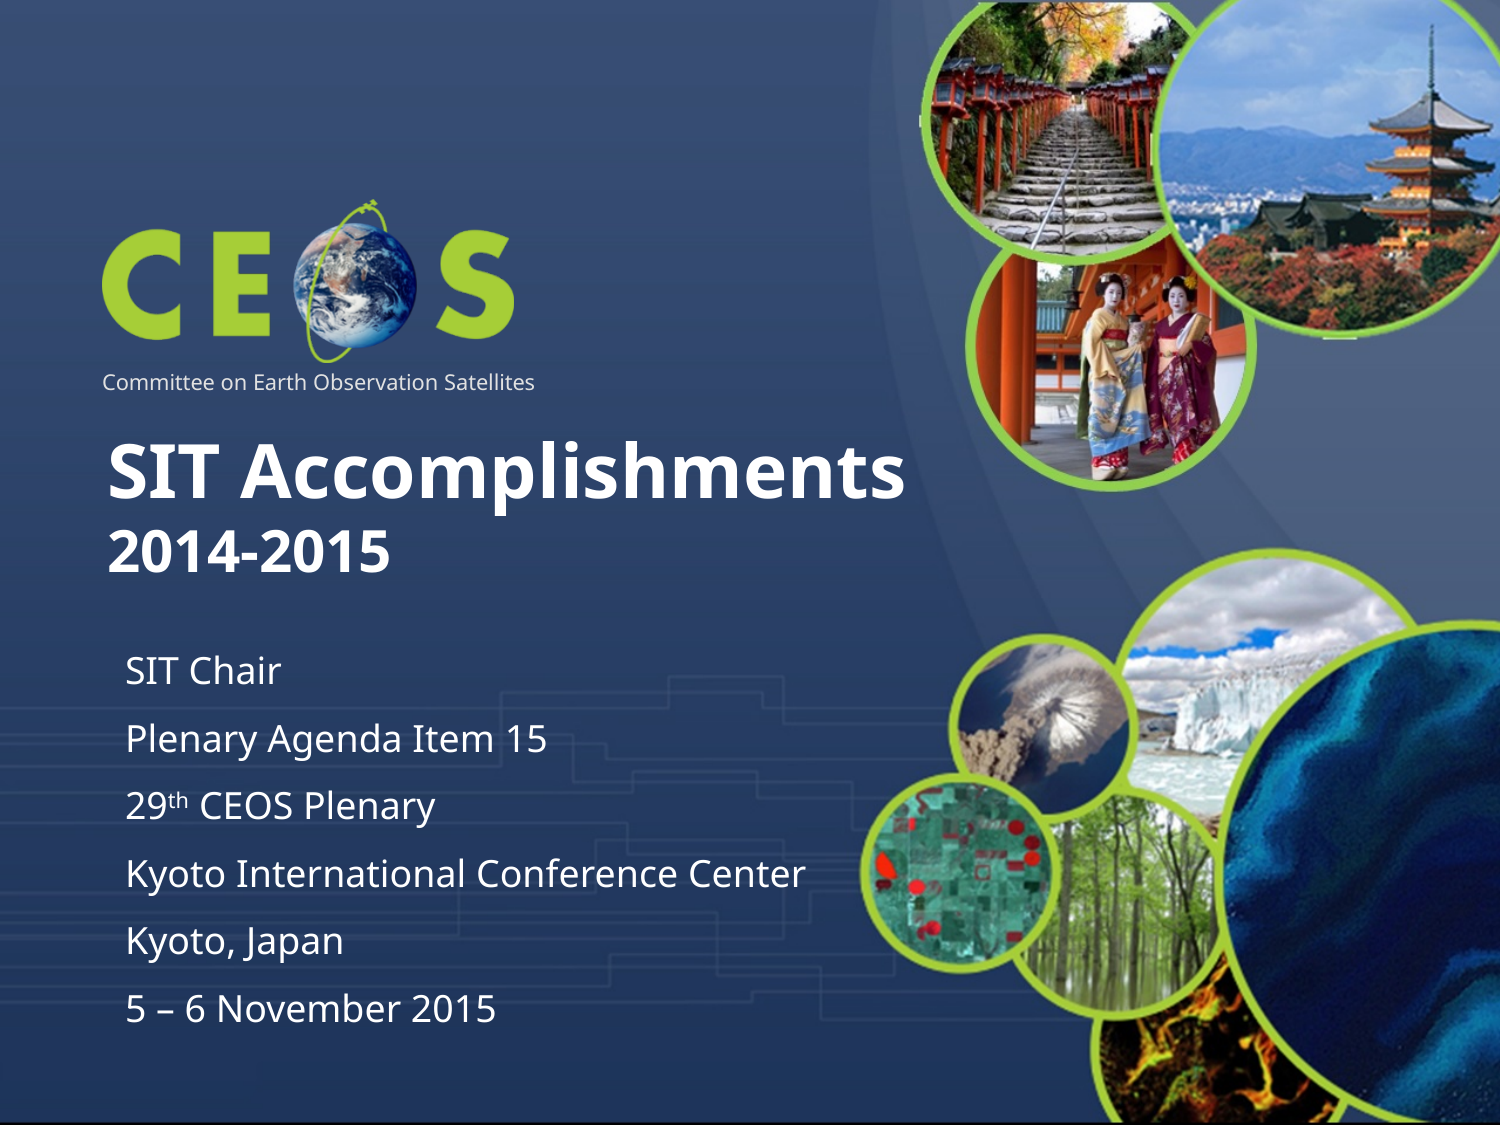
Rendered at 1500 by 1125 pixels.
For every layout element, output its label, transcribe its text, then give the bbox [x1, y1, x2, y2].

picture [1477, 645, 1484, 651]
picture [0, 0, 1500, 1125]
text_box SIT Chair Plenary Agenda Item 15 29th CEOS Plenary Kyoto International Conference Center Kyoto, Japan 5 – 6 November 2015 [125, 624, 915, 1055]
text_box Committee on Earth Observation Satellites [102, 368, 563, 403]
text_box SIT Accomplishments 2014-2015 [99, 416, 936, 592]
